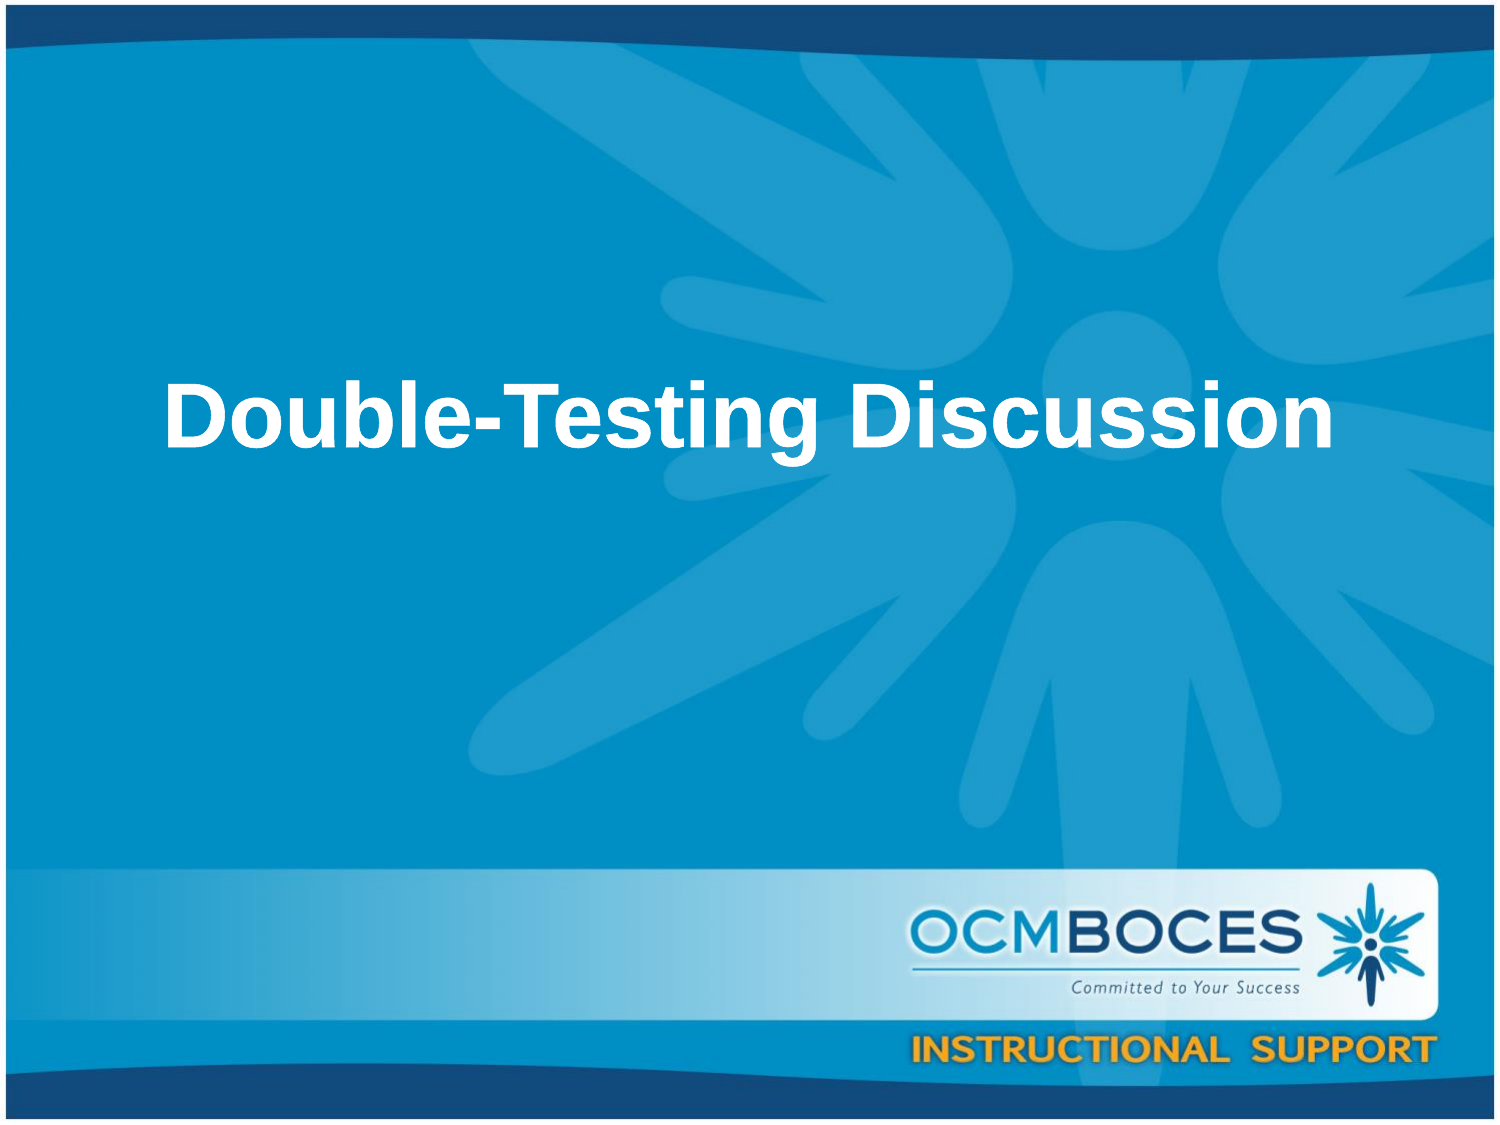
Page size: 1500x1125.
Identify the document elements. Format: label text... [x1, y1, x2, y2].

picture [0, 0, 1500, 1125]
title Double-Testing Discussion [112, 289, 1388, 532]
